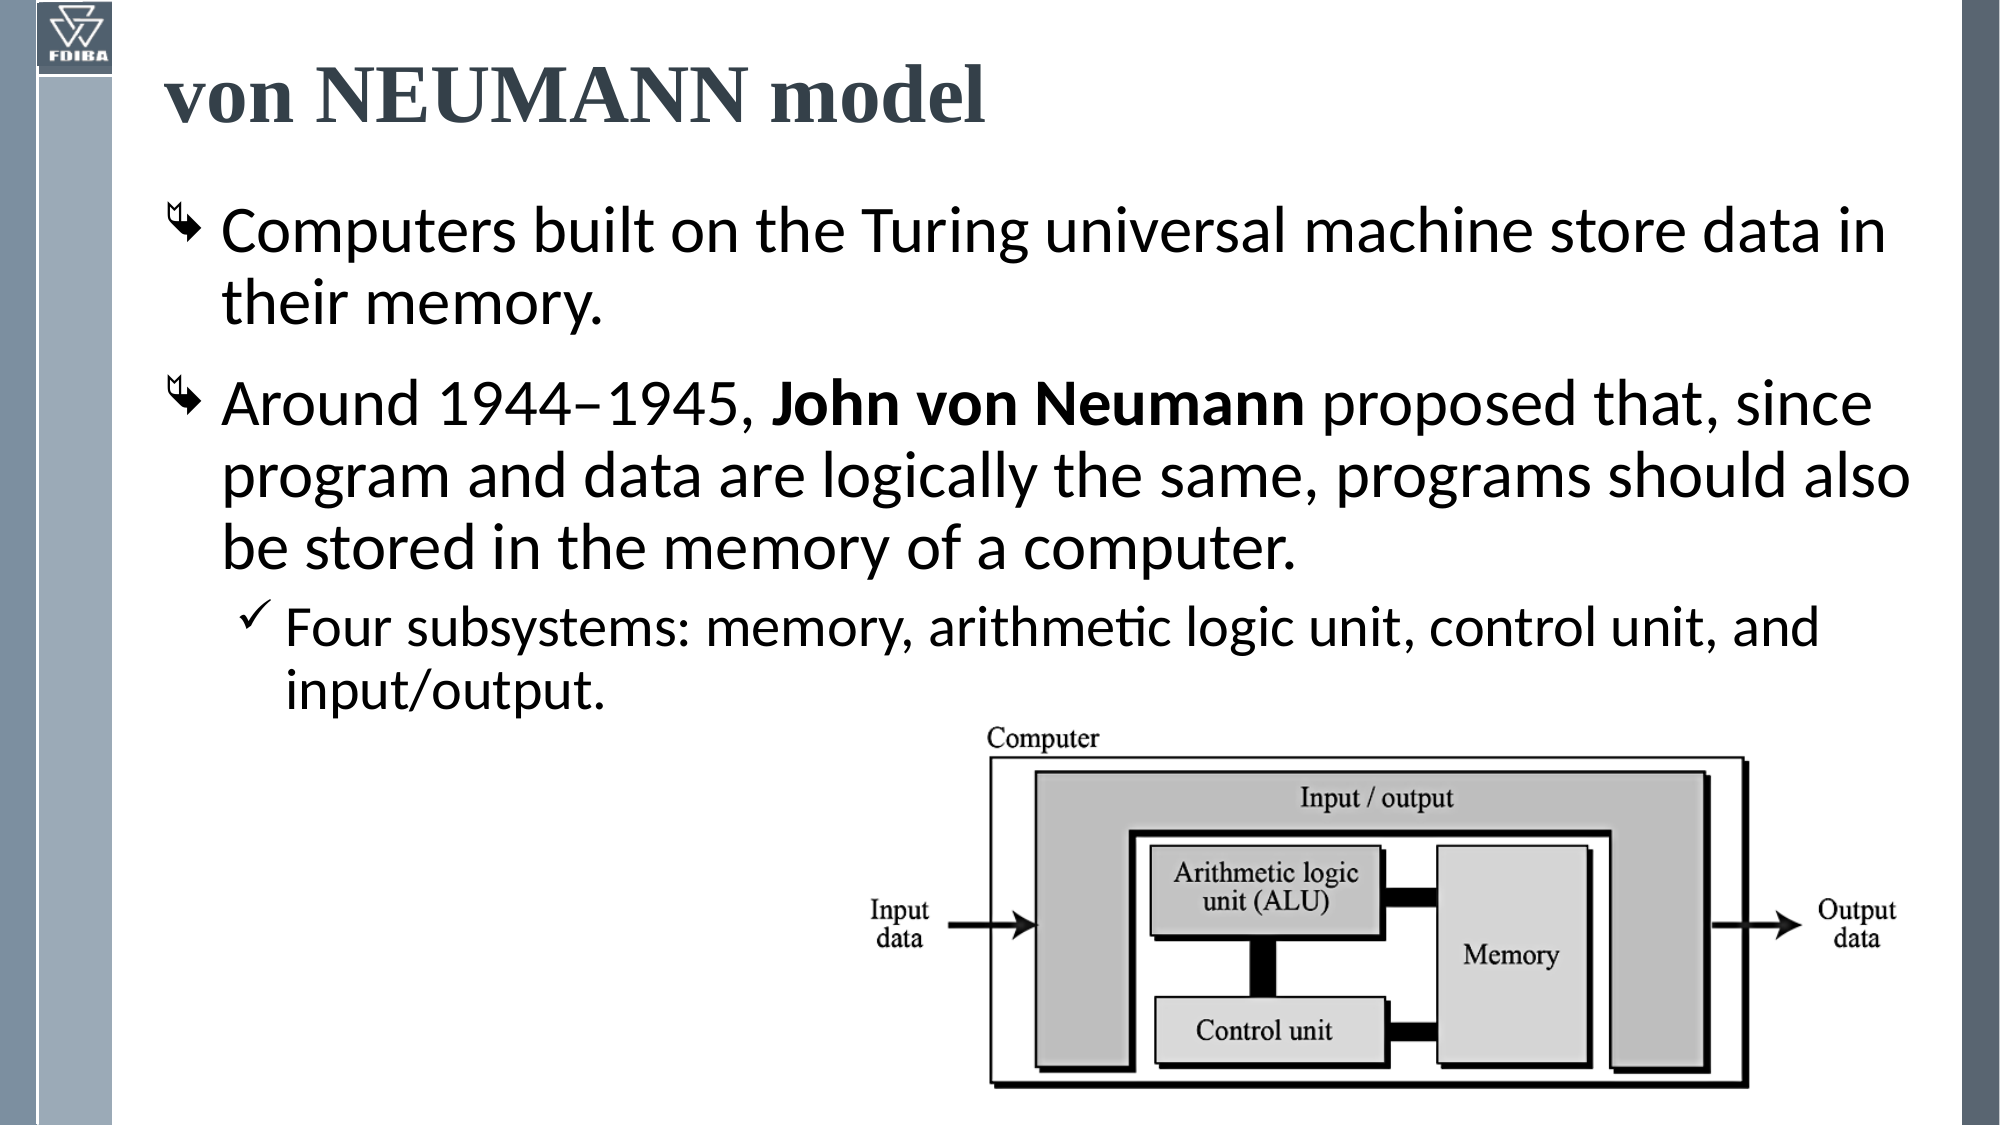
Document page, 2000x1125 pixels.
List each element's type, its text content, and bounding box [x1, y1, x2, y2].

picture [862, 718, 1906, 1096]
picture [37, 3, 112, 66]
title von NEUMANN model [149, 29, 1938, 149]
list Computers built on the Turing universal machine store data in their memory. Around 1944–1945, John von Neumann proposed that, since program and data are logically the same, programs should also be stored in the memory of a computer. Four subsystems: memory, arithmetic logic unit, control unit, and input/output. [149, 187, 1938, 1075]
